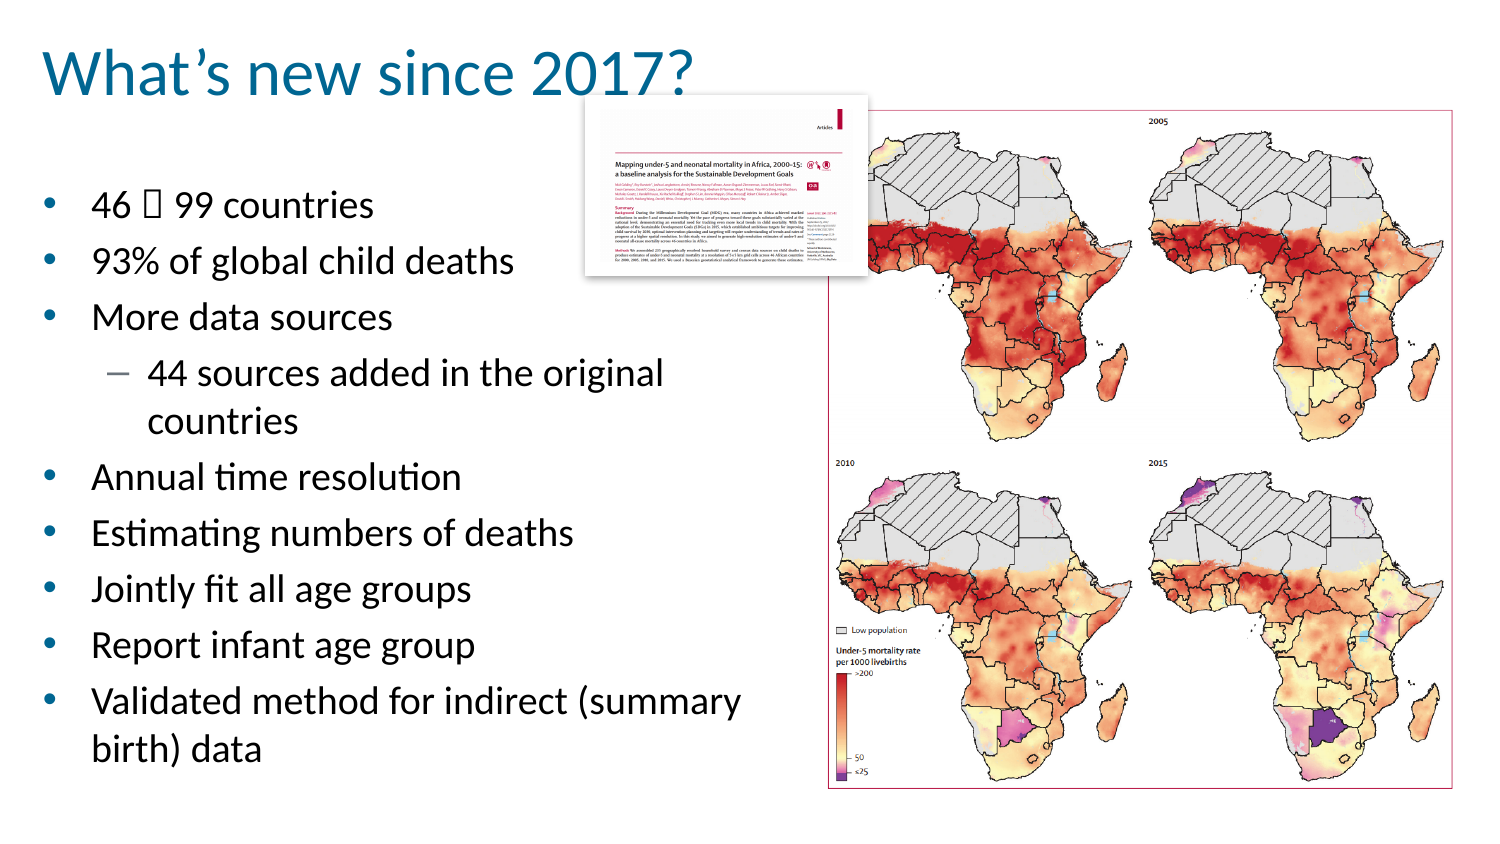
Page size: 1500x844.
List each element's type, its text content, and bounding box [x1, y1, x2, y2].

title What’s new since 2017? [29, 21, 1463, 122]
picture [599, 105, 1463, 795]
list 46  99 countries 93% of global child deaths More data sources 44 sources added in the original countries Annual time resolution Estimating numbers of deaths Jointly fit all age groups Report infant age group Validated method for indirect (summary birth) data [29, 171, 788, 779]
